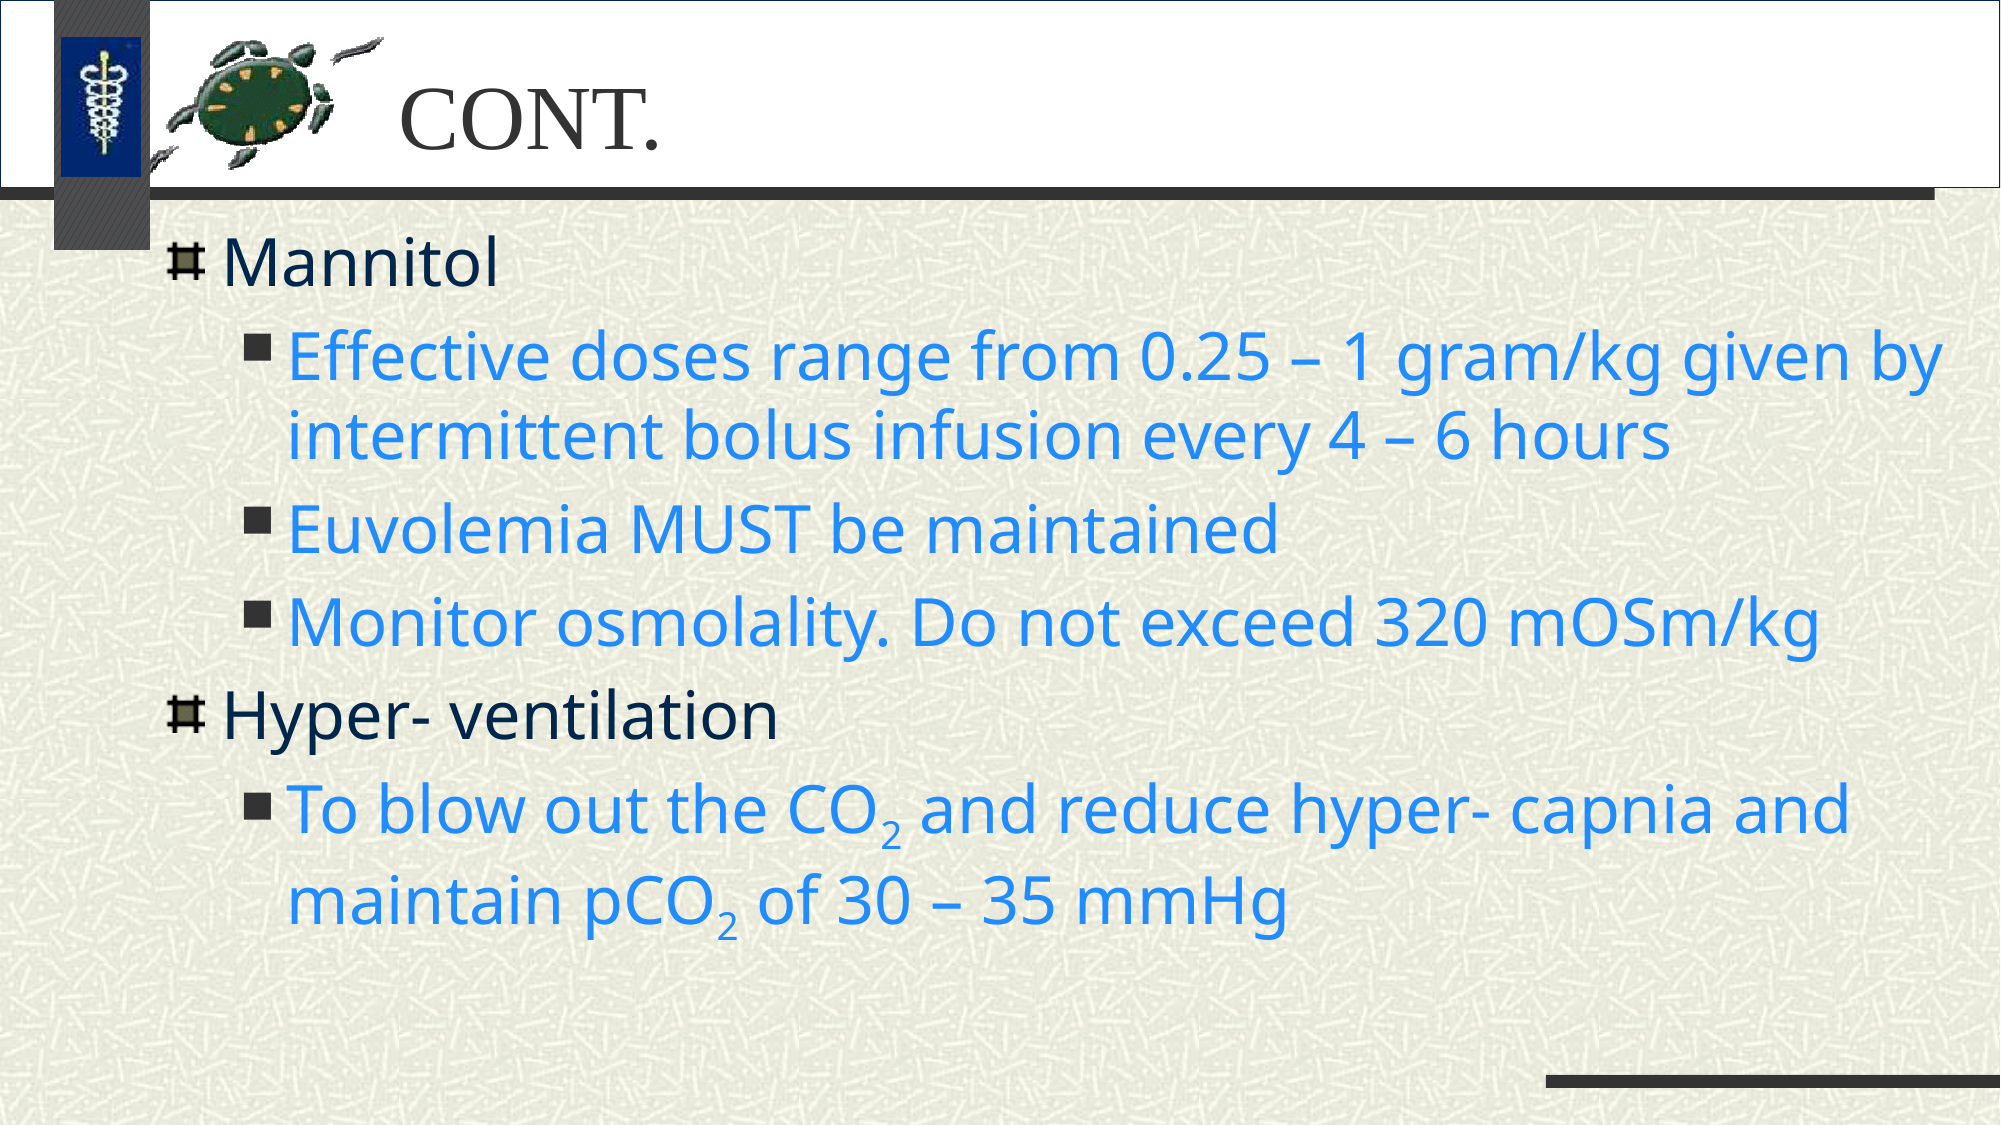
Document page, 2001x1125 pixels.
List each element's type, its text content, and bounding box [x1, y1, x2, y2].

title CONT. [383, 46, 1940, 175]
picture [165, 240, 205, 280]
picture [0, 188, 2001, 1125]
picture [165, 693, 205, 733]
list Mannitol Effective doses range from 0.25 – 1 gram/kg given by intermittent bolus infusion every 4 – 6 hours Euvolemia MUST be maintained Monitor osmolality. Do not exceed 320 mOSm/kg Hyper- ventilation To blow out the CO2 and reduce hyper- capnia and maintain pCO2 of 30 – 35 mmHg [150, 212, 2000, 1100]
picture [150, 37, 384, 175]
picture [61, 37, 141, 177]
